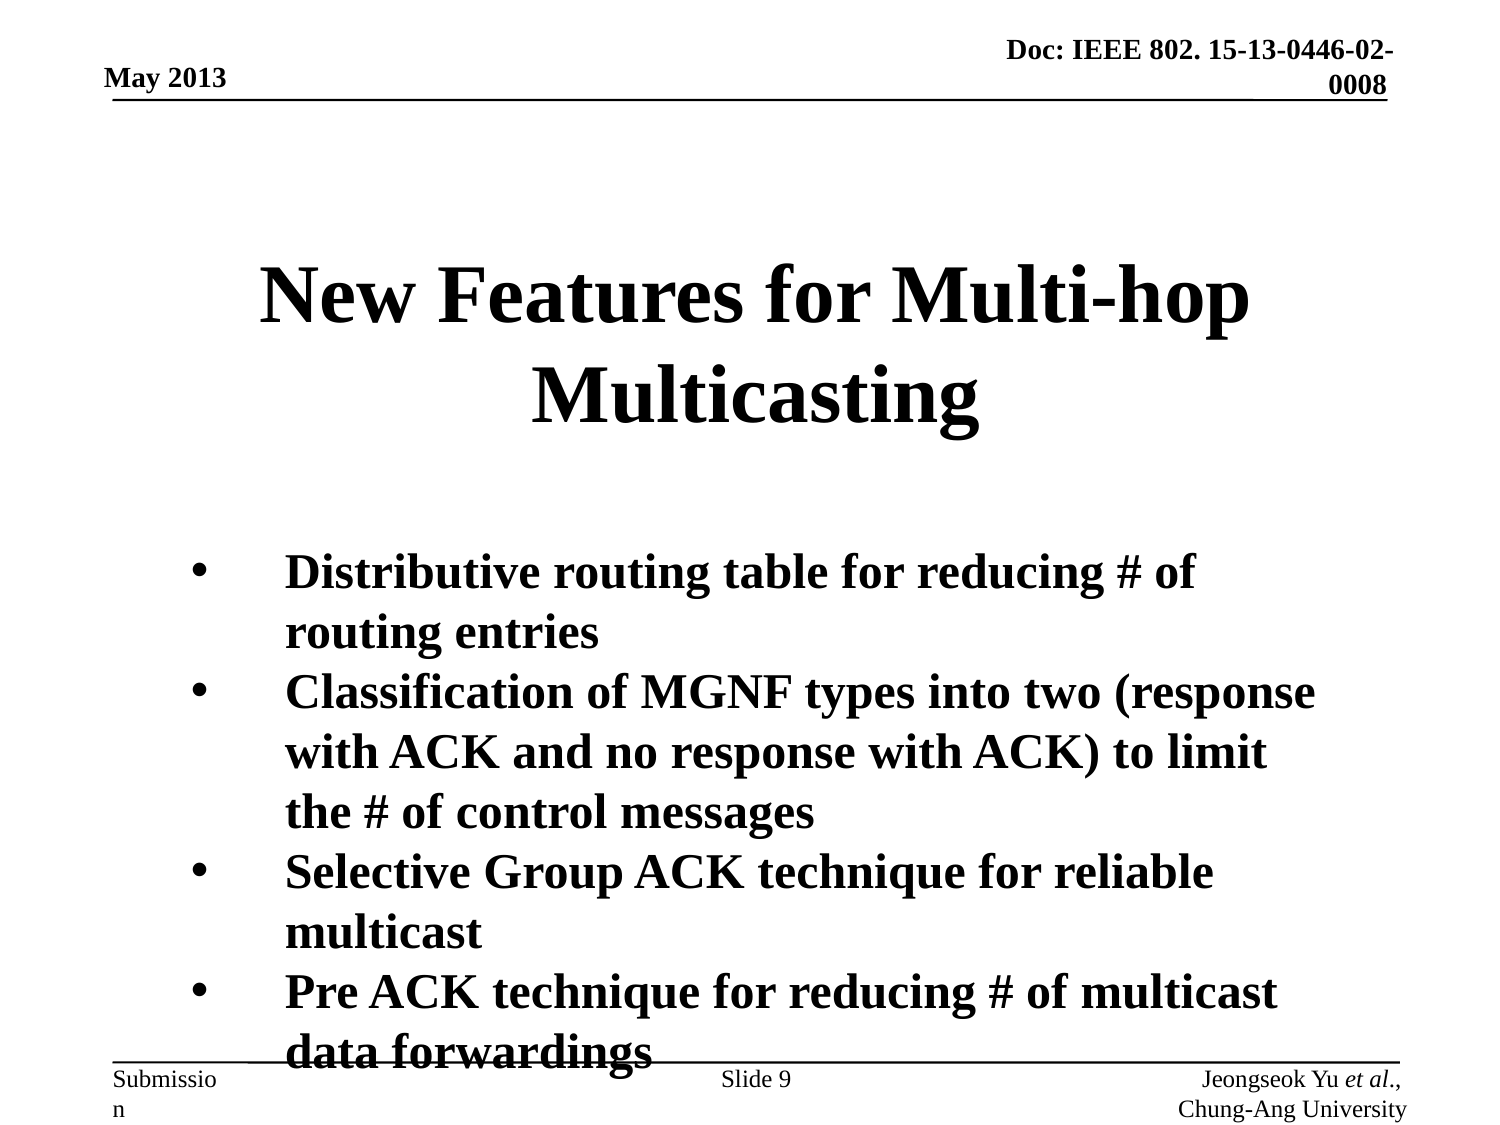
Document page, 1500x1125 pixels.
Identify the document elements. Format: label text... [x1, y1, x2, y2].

text_box New Features for Multi-hop Multicasting Distributive routing table for reducing # of routing entries Classification of MGNF types into two (response with ACK and no response with ACK) to limit the # of control messages Selective Group ACK technique for reliable multicast Pre ACK technique for reducing # of multicast data forwardings [176, 231, 1337, 669]
slide_number Slide 9 [712, 1061, 800, 1093]
